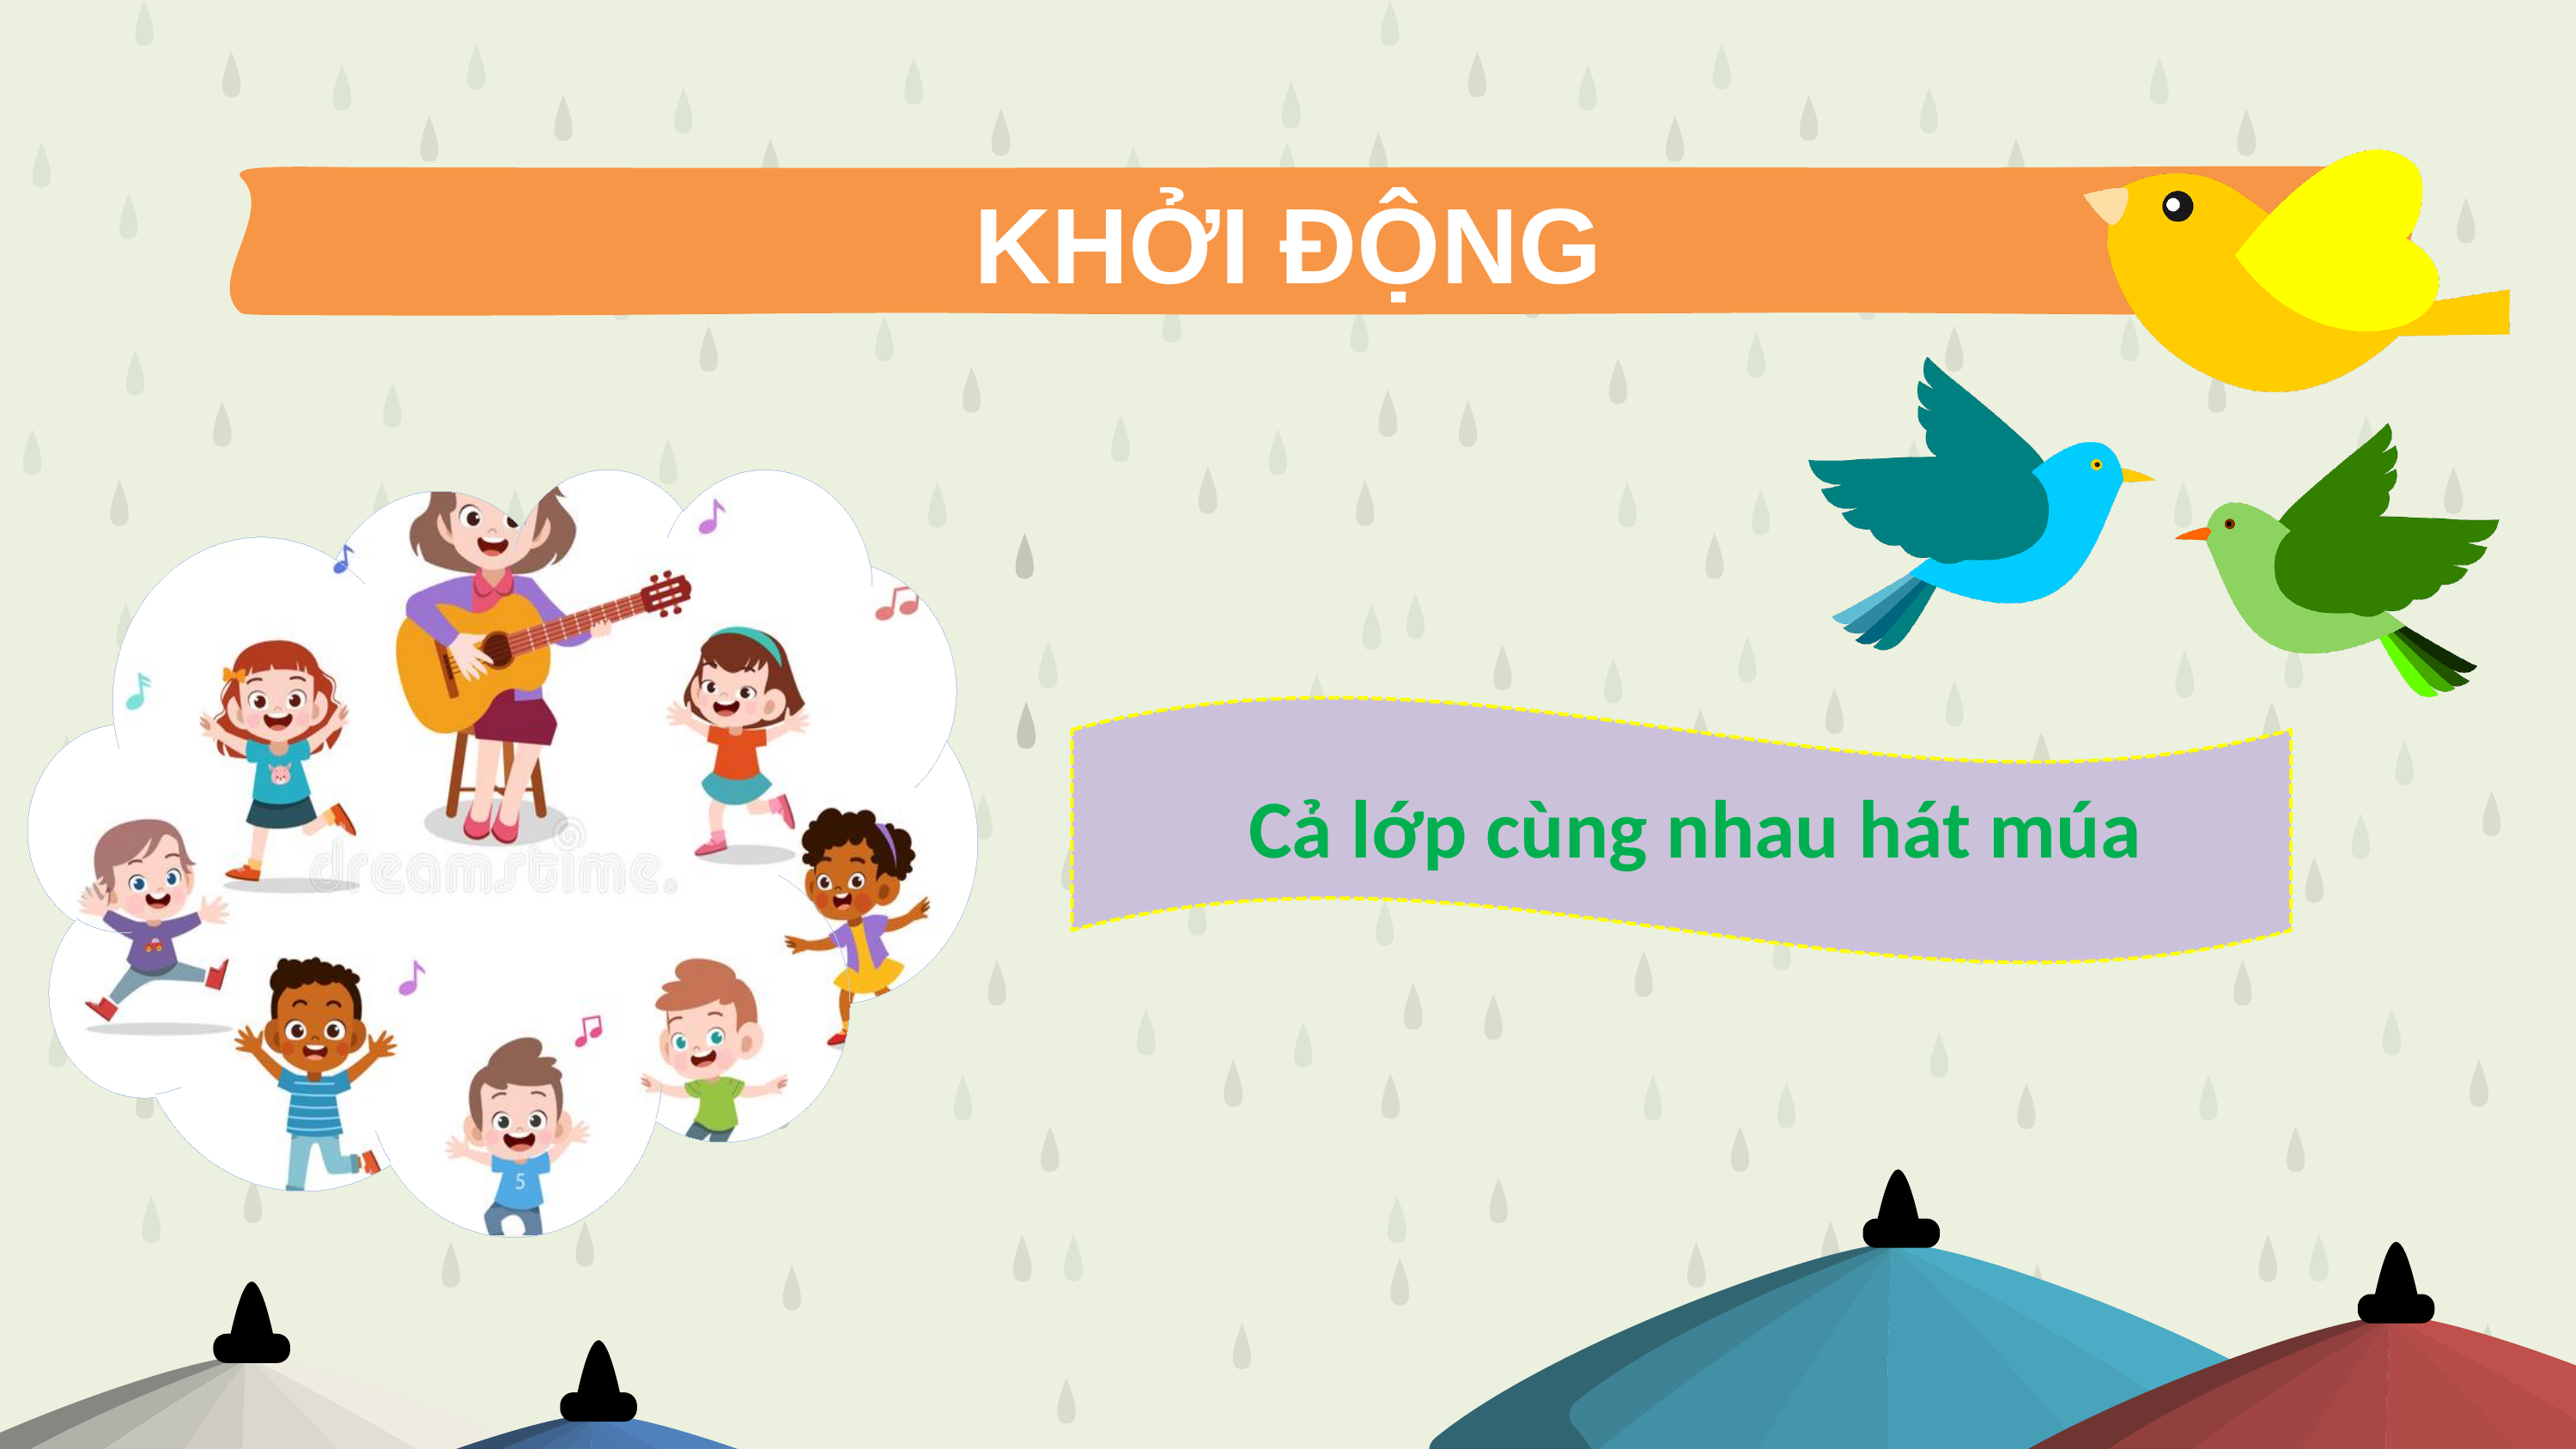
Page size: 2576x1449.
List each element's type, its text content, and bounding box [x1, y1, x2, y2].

picture [27, 467, 978, 1235]
text_box [1070, 695, 2293, 965]
title KHỞI ĐỘNG [203, 149, 1807, 332]
text_box Cả lớp cùng nhau hát múa [1236, 769, 2385, 882]
picture [1808, 149, 2510, 697]
